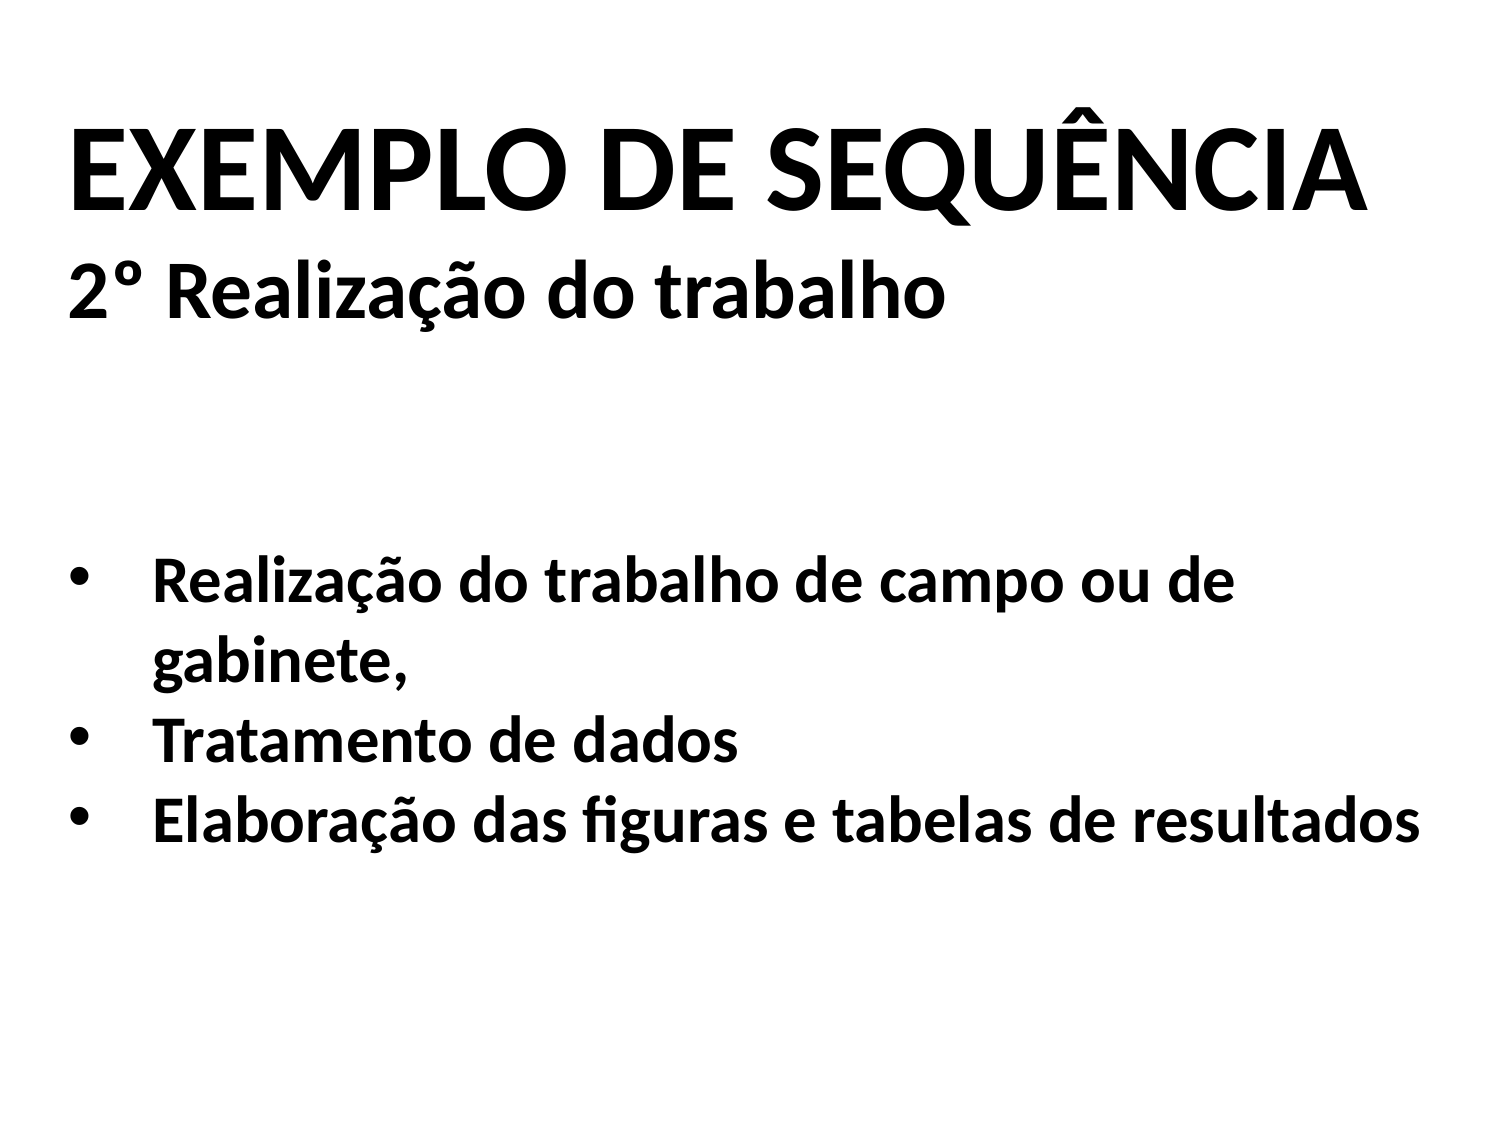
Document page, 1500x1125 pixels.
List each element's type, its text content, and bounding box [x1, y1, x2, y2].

text_box EXEMPLO DE SEQUÊNCIA 2º Realização do trabalho Realização do trabalho de campo ou de gabinete, Tratamento de dados Elaboração das figuras e tabelas de resultados [53, 78, 1447, 863]
